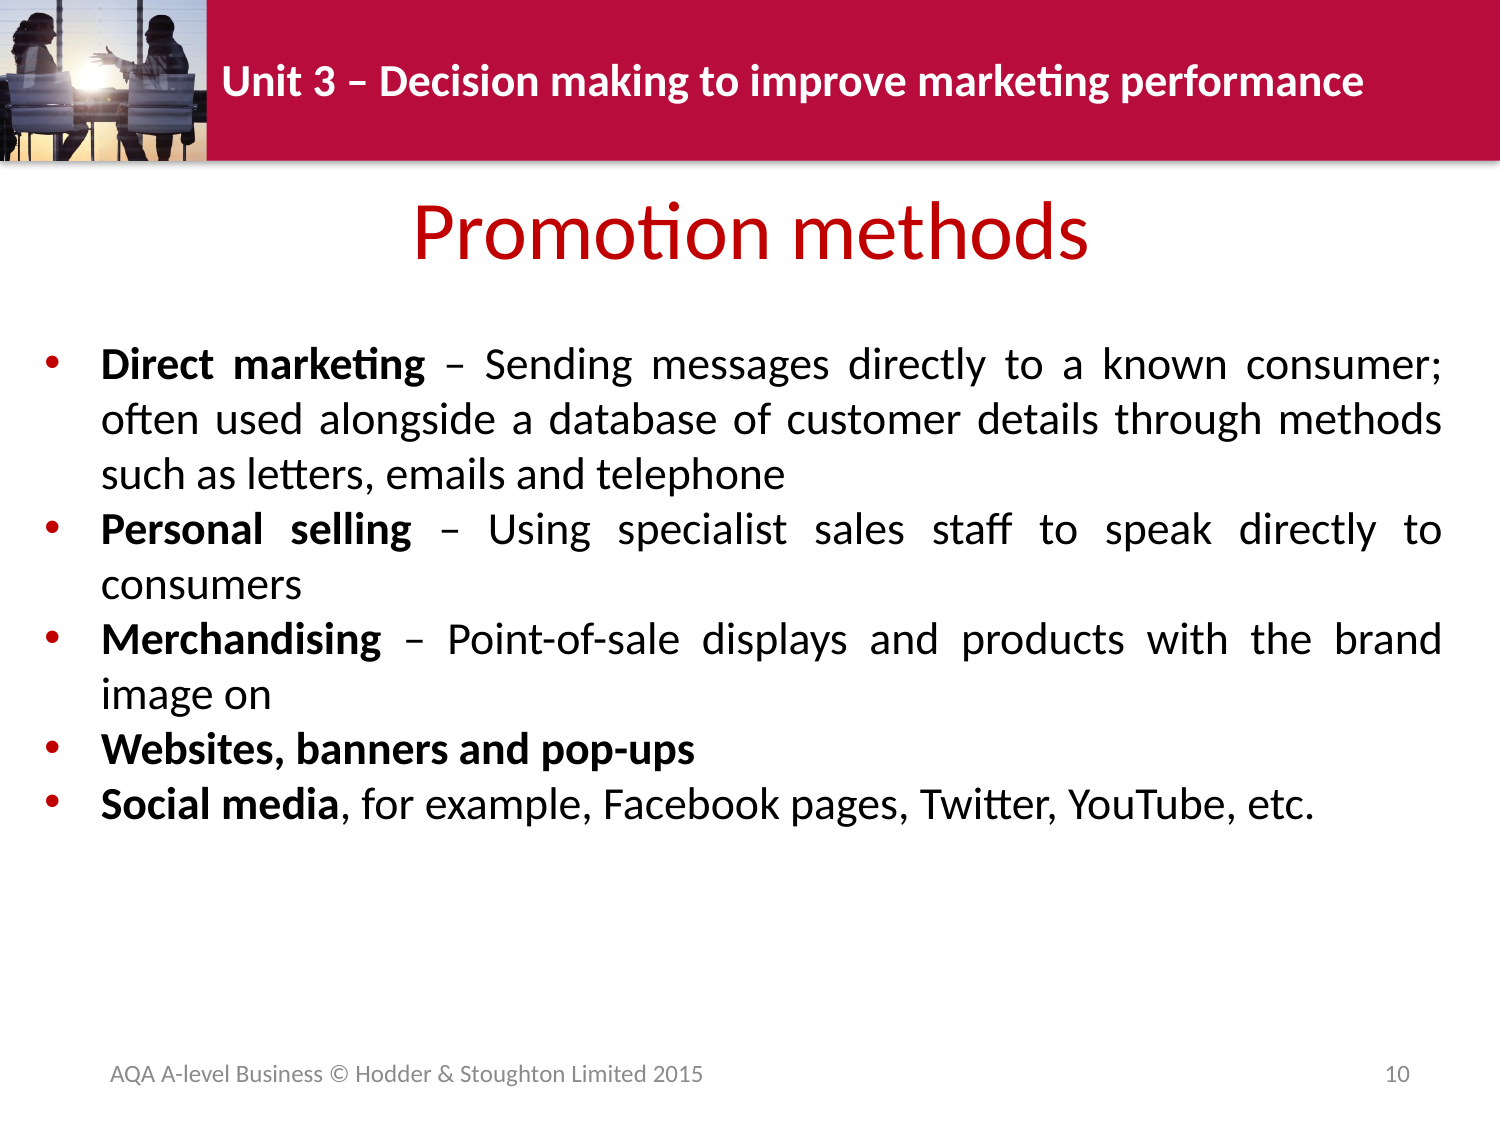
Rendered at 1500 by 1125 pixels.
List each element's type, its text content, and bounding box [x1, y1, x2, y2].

slide_number 10 [1074, 1042, 1425, 1103]
list Direct marketing – Sending messages directly to a known consumer; often used alongside a database of customer details through methods such as letters, emails and telephone Personal selling – Using specialist sales staff to speak directly to consumers Merchandising – Point-of-sale displays and products with the brand image on Websites, banners and pop-ups Social media, for example, Facebook pages, Twitter, YouTube, etc. [29, 326, 1459, 1071]
title Promotion methods [76, 160, 1427, 291]
footer AQA A-level Business © Hodder & Stoughton Limited 2015 [76, 1042, 739, 1103]
picture [0, 0, 207, 161]
